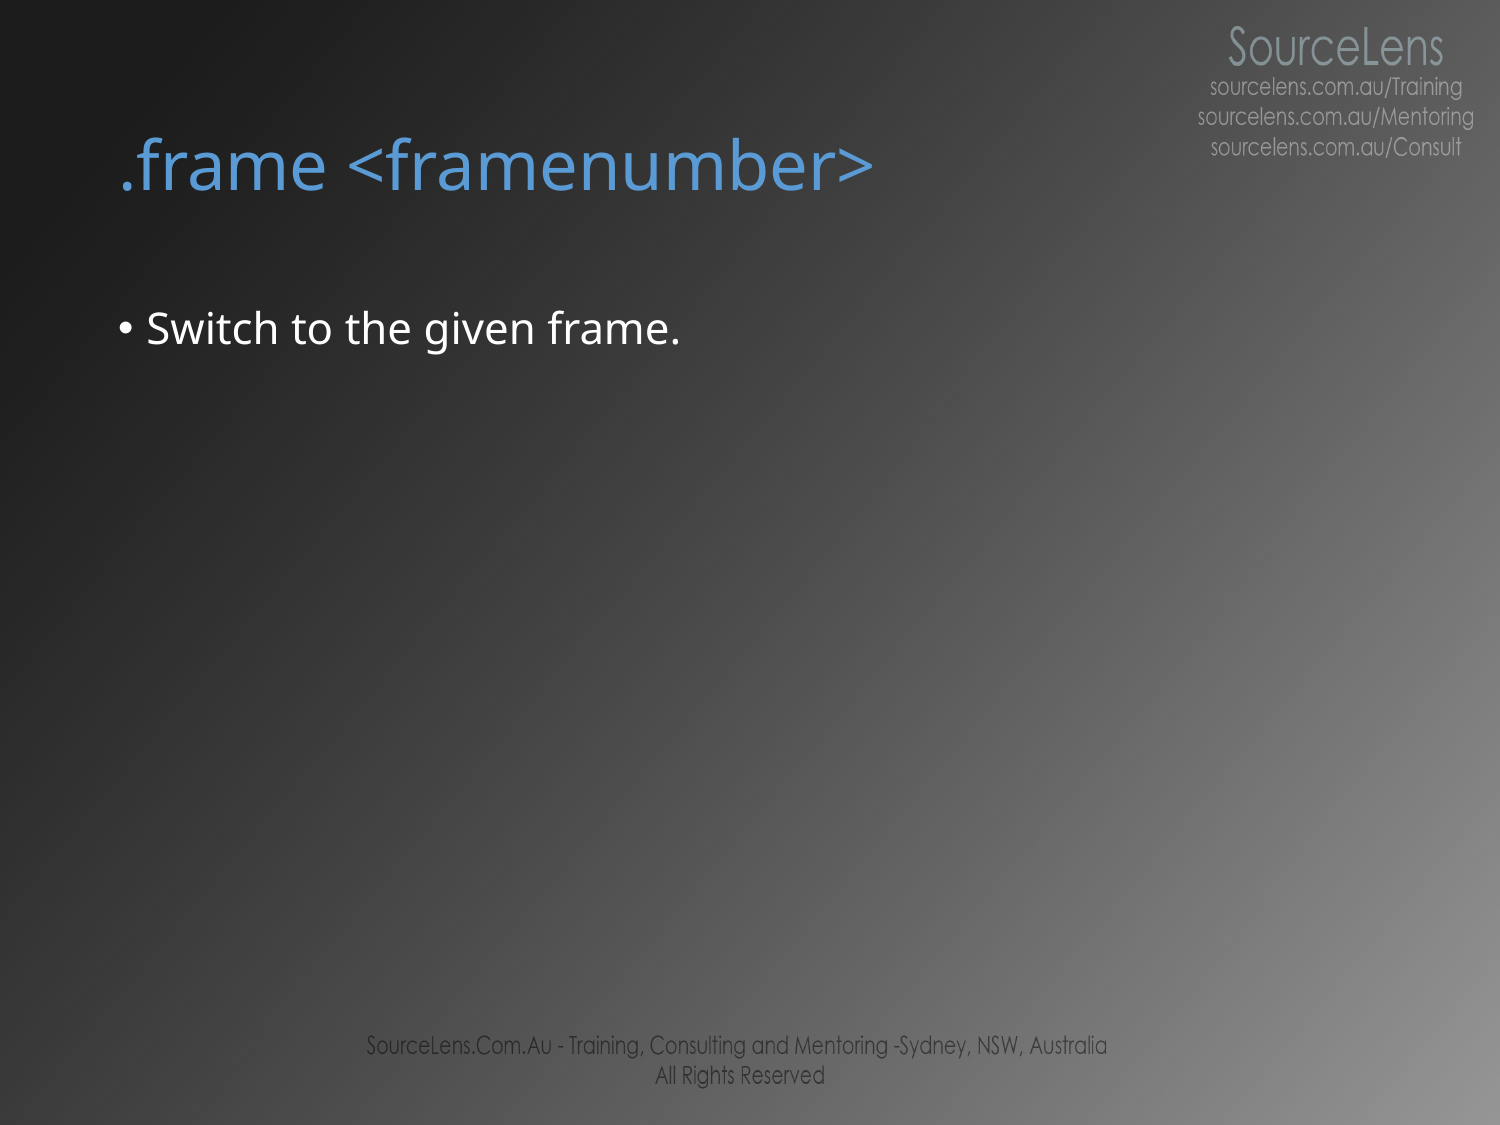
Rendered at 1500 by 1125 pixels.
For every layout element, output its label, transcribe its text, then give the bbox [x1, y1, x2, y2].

list Switch to the given frame. [103, 299, 1397, 1014]
picture [0, 0, 1500, 1125]
title .frame <framenumber> [103, 59, 1397, 278]
